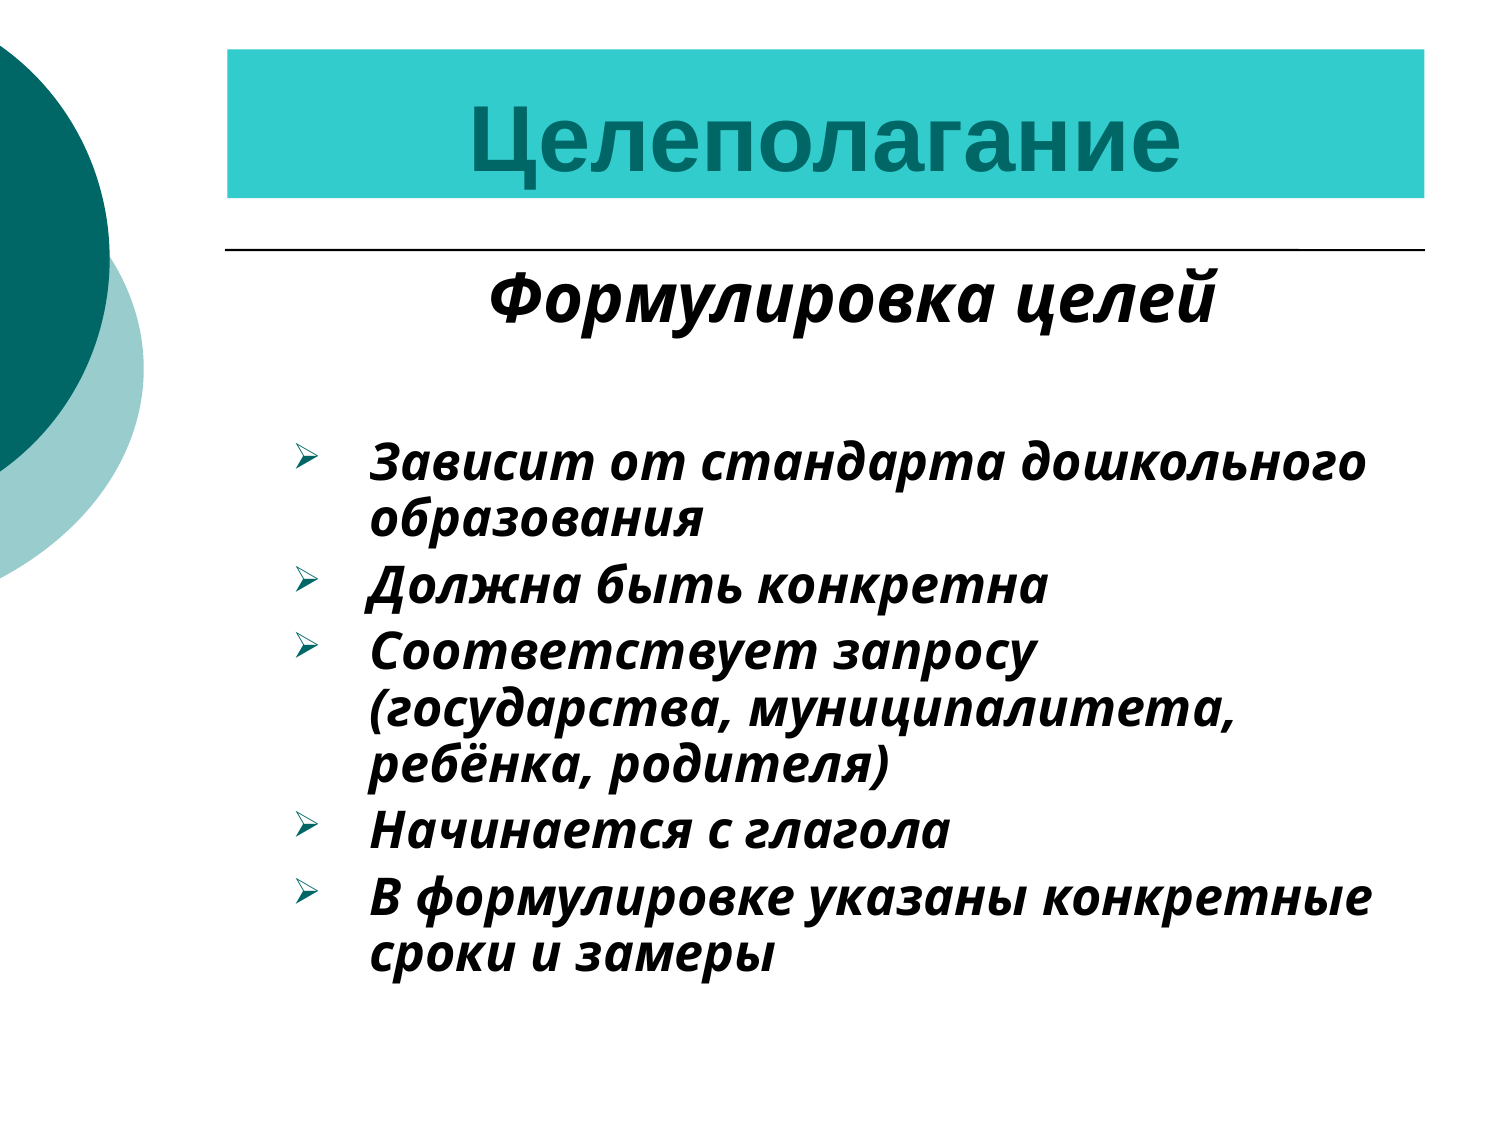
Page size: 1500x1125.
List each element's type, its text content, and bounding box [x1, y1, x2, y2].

list Формулировка целей Зависит от стандарта дошкольного образования Должна быть конкретна Соответствует запросу (государства, муниципалитета, ребёнка, родителя) Начинается с глагола В формулировке указаны конкретные сроки и замеры [277, 255, 1428, 931]
title Целеполагание [227, 49, 1425, 199]
